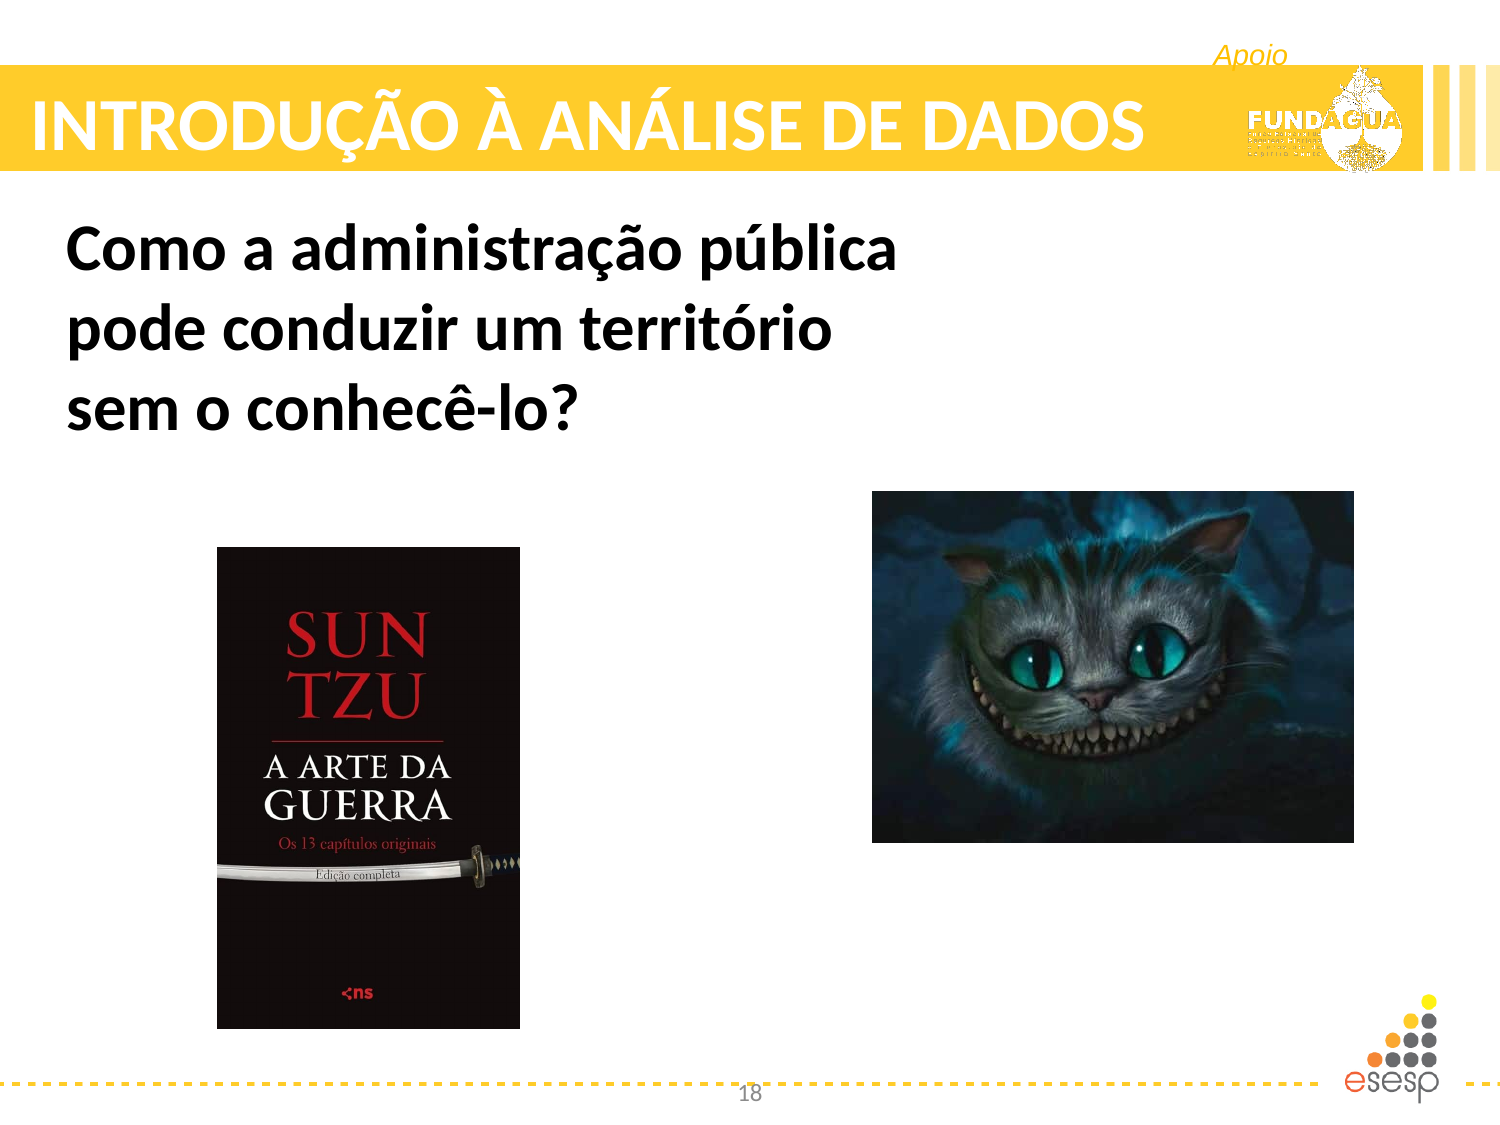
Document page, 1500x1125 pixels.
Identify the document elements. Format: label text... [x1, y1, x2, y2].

slide_number 18 [0, 1058, 1500, 1125]
text_box INTRODUÇÃO À ANÁLISE DE DADOS [15, 66, 1209, 173]
text_box Apoio [1198, 29, 1365, 80]
picture [0, 0, 1500, 1058]
list Como a administração pública pode conduzir um território sem o conhecê-lo? [51, 196, 916, 548]
